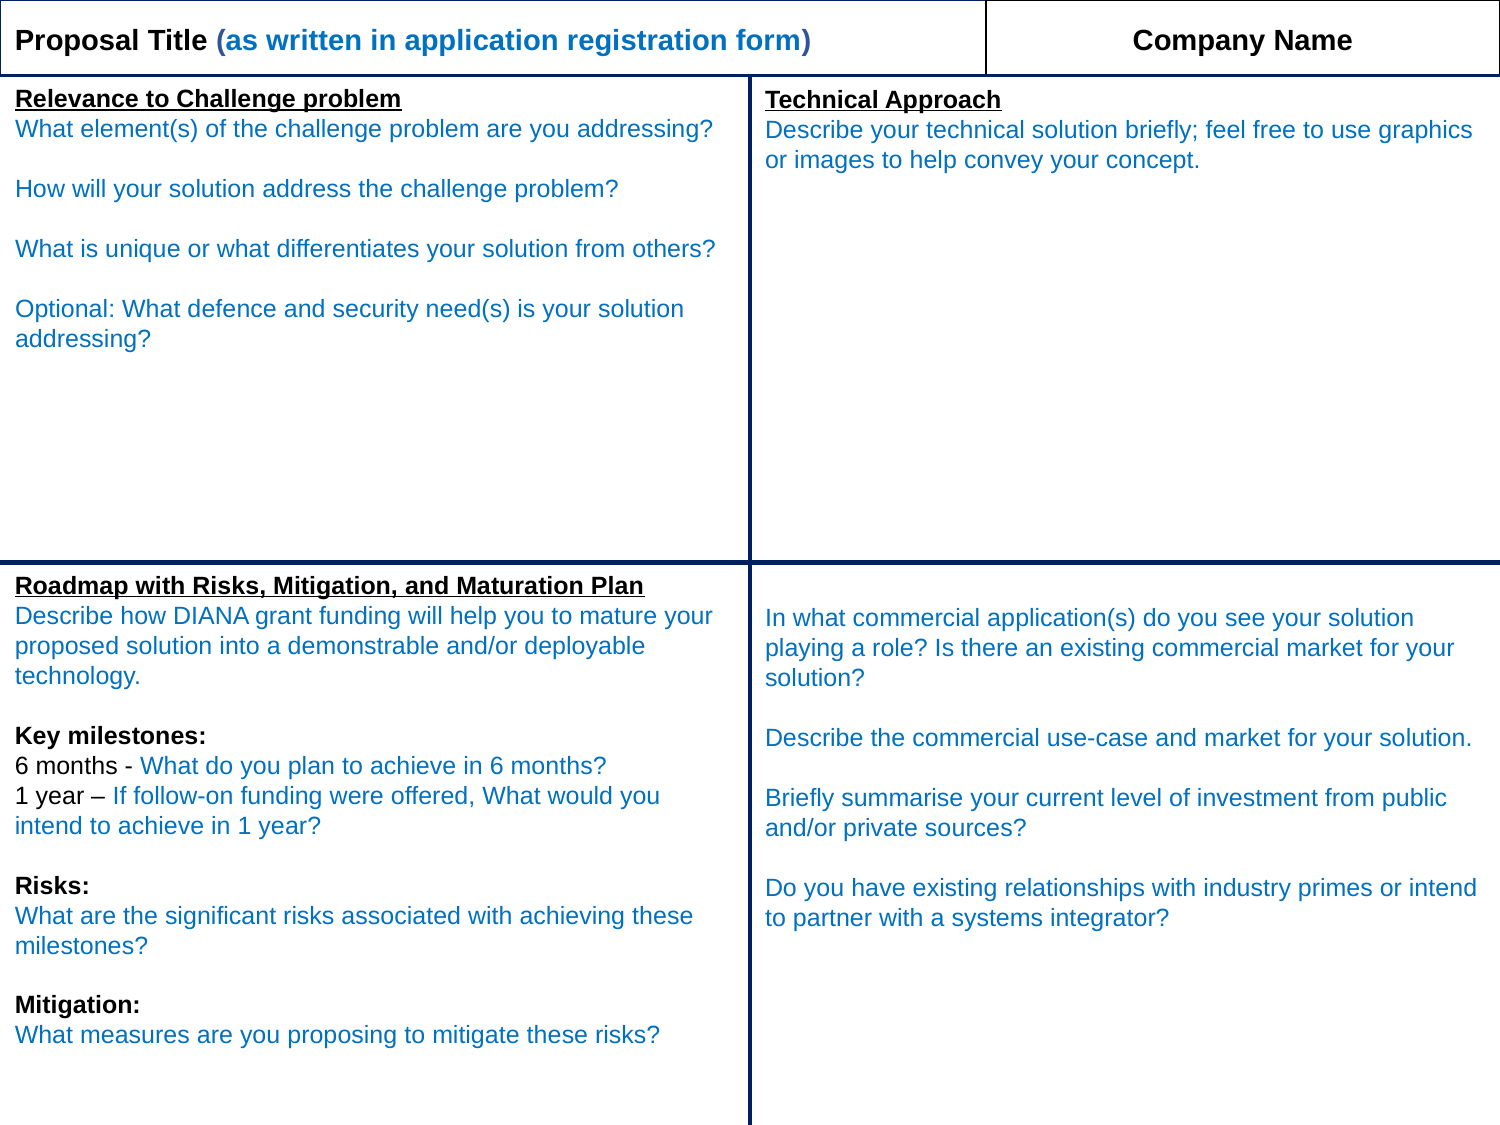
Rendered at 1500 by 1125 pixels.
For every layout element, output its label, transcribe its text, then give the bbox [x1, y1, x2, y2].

text_box Proposal Title (as written in application registration form) [0, 0, 749, 74]
text_box Proposal Title (as written in application registration form) [751, 0, 985, 74]
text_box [0, 76, 1500, 1125]
text_box Company Name [985, 0, 1500, 74]
